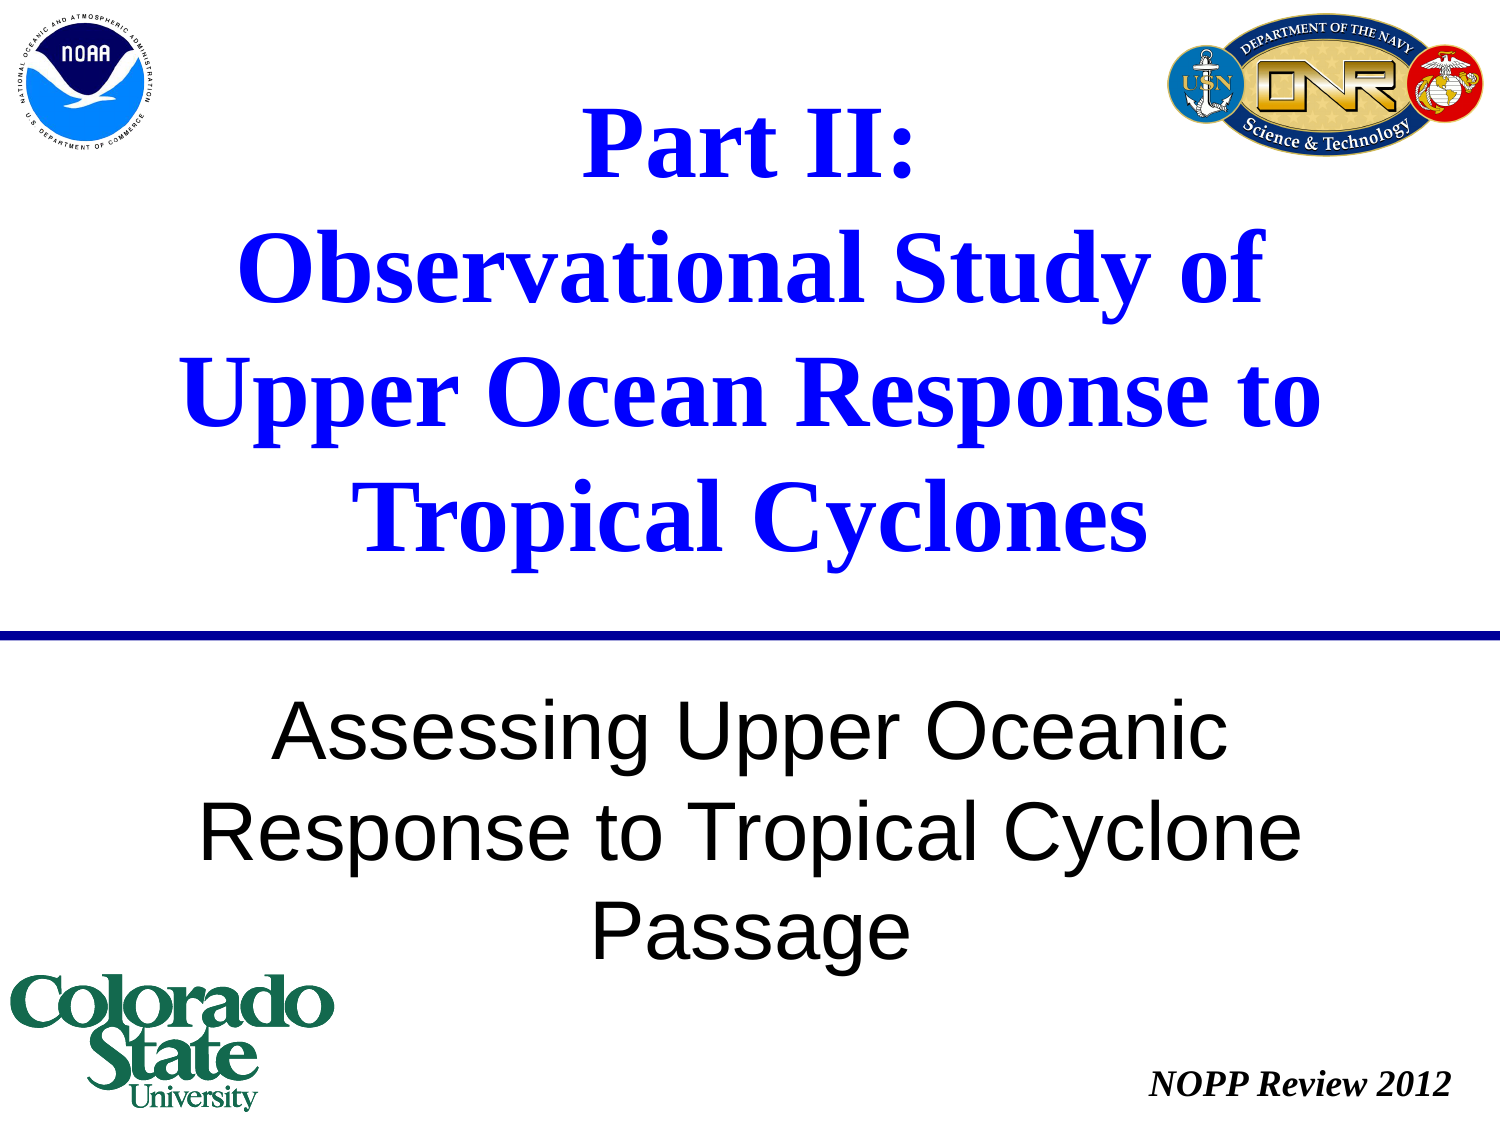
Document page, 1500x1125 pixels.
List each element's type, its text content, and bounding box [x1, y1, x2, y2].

picture [1167, 13, 1485, 157]
picture [10, 7, 160, 157]
text_box Assessing Upper Oceanic Response to Tropical Cyclone Passage [75, 669, 1427, 984]
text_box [10, 974, 335, 1113]
text_box NOPP Review 2012 [1134, 1051, 1488, 1112]
text_box Part II: Observational Study of Upper Ocean Response to Tropical Cyclones [75, 65, 1427, 581]
